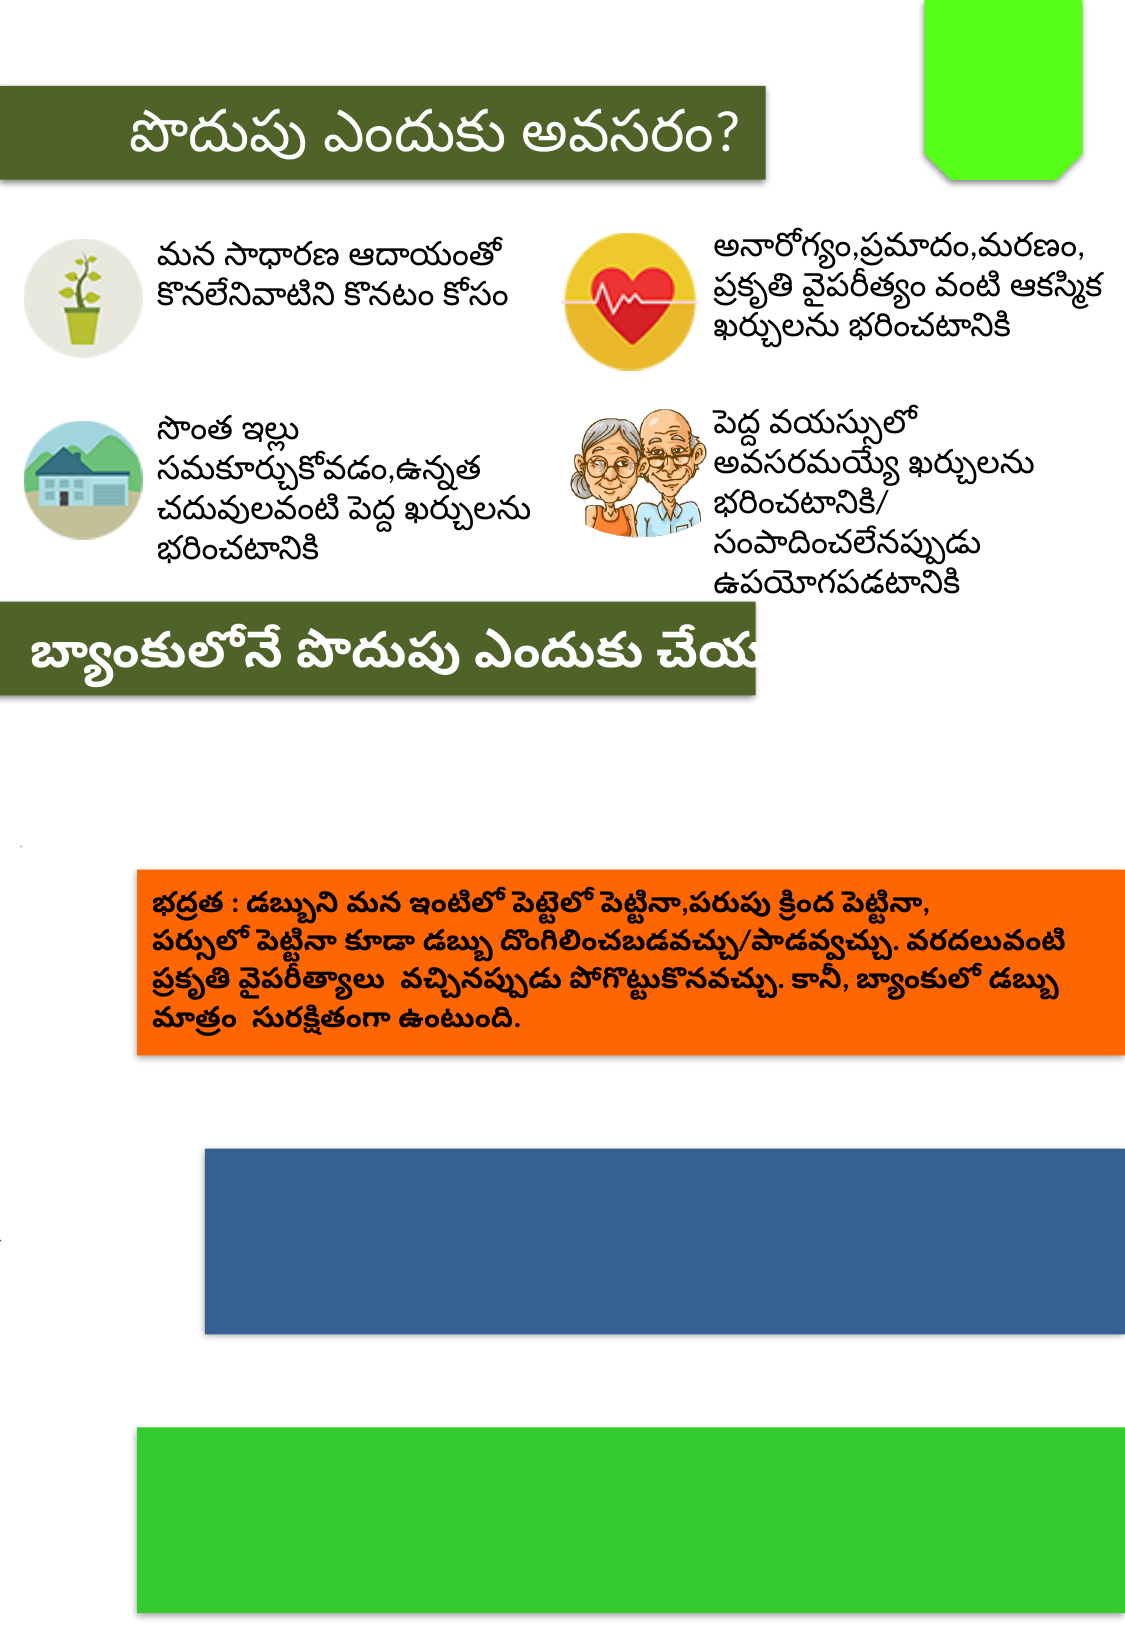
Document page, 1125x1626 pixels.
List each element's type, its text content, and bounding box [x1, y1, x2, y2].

text_box అనారోగ్యం,ప్రమాదం,మరణం, ప్రకృతి వైపరీత్యం వంటి ఆకస్మిక ఖర్చులను భరించటానికి [698, 215, 1125, 351]
picture [23, 239, 143, 359]
text_box పెద్ద వయస్సులో అవసరమయ్యే ఖర్చులను భరించటానికి/ సంపాదించలేనప్పుడు ఉపయోగపడటానికి [698, 392, 1125, 608]
text_box [0, 601, 756, 693]
text_box [0, 85, 766, 180]
picture [538, 398, 736, 549]
text_box బ్యాంకులోనే పొదుపు ఎందుకు చేయాలి?? [15, 601, 1016, 687]
text_box [924, 0, 1083, 180]
text_box సొంత ఇల్లు సమకూర్చుకోవడం,ఉన్నత చదువులవంటి పెద్ద ఖర్చులను భరించటానికి [142, 398, 583, 574]
text_box పొదుపు ఎందుకు అవసరం? [114, 85, 757, 171]
text_box మన సాధారణ ఆదాయంతో కొనలేనివాటిని కొనటం కోసం [142, 225, 583, 320]
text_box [0, 694, 1125, 1625]
picture [561, 233, 699, 371]
picture [23, 421, 143, 541]
